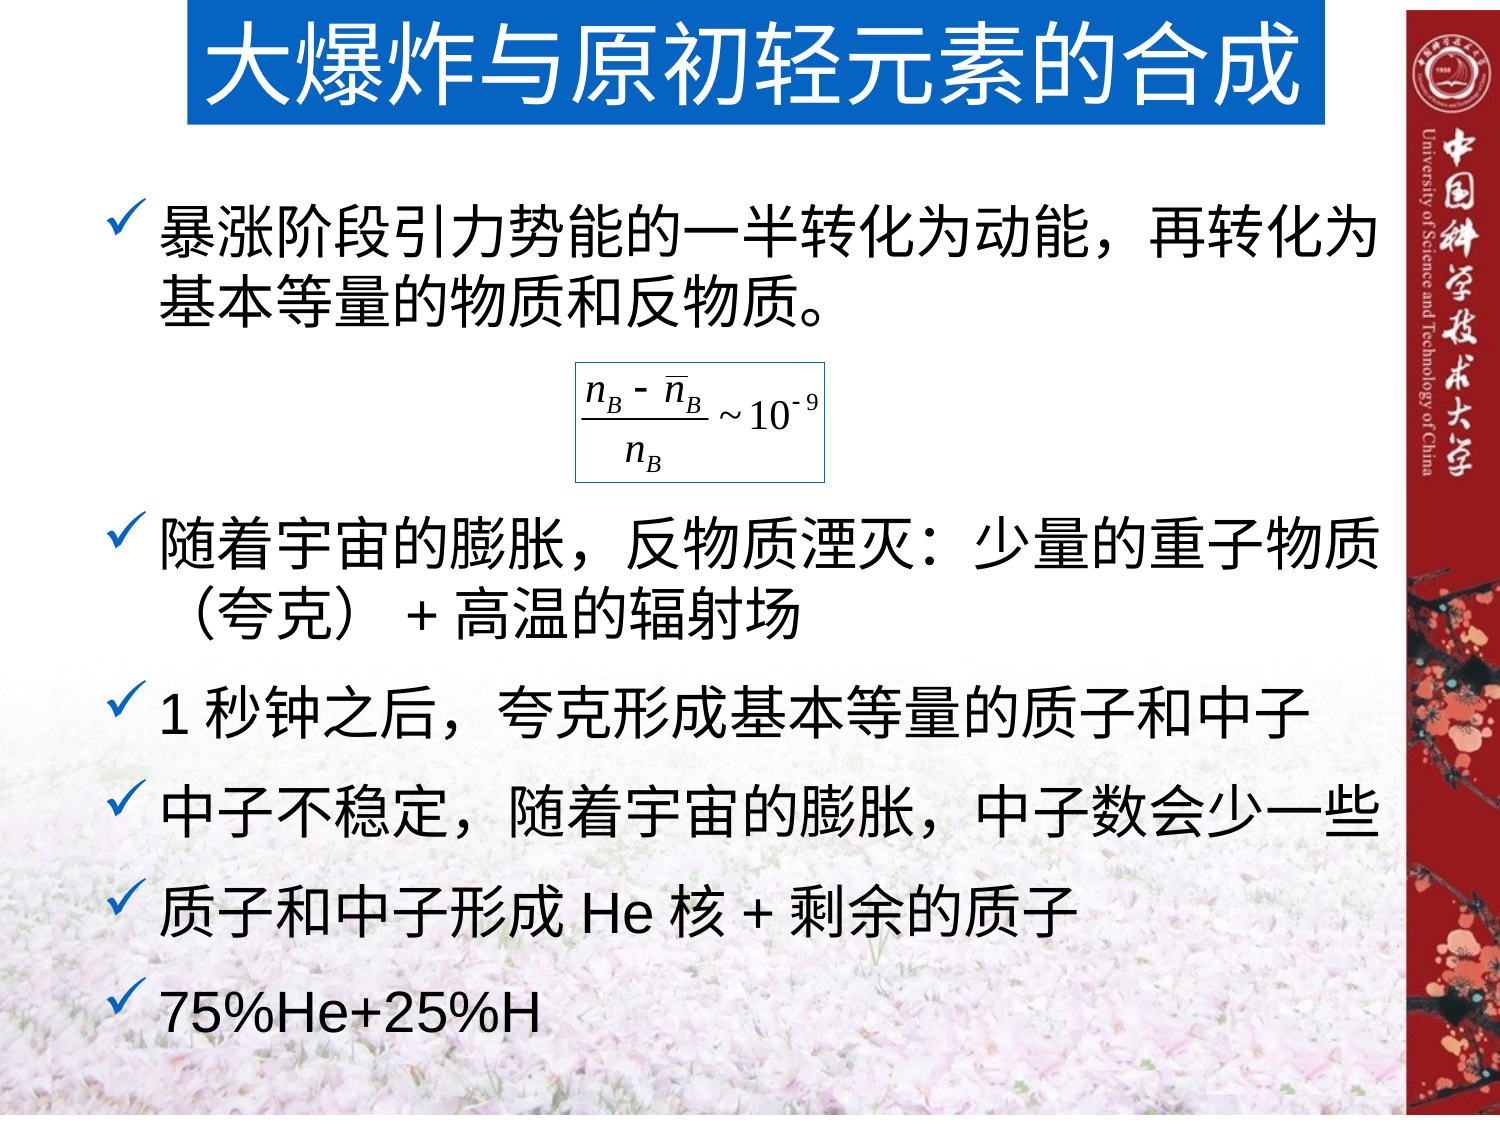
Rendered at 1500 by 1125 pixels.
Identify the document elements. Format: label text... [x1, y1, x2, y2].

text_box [574, 362, 825, 483]
text_box 大爆炸与原初轻元素的合成 [187, 0, 1325, 125]
text_box 暴涨阶段引力势能的一半转化为动能，再转化为基本等量的物质和反物质。 [87, 187, 1450, 343]
picture [0, 10, 1500, 1115]
text_box 随着宇宙的膨胀，反物质湮灭：少量的重子物质（夸克）+高温的辐射场 1秒钟之后，夸克形成基本等量的质子和中子 中子不稳定，随着宇宙的膨胀，中子数会少一些 质子和中子形成He核+剩余的质子 75%He+25%H [87, 499, 1450, 1052]
